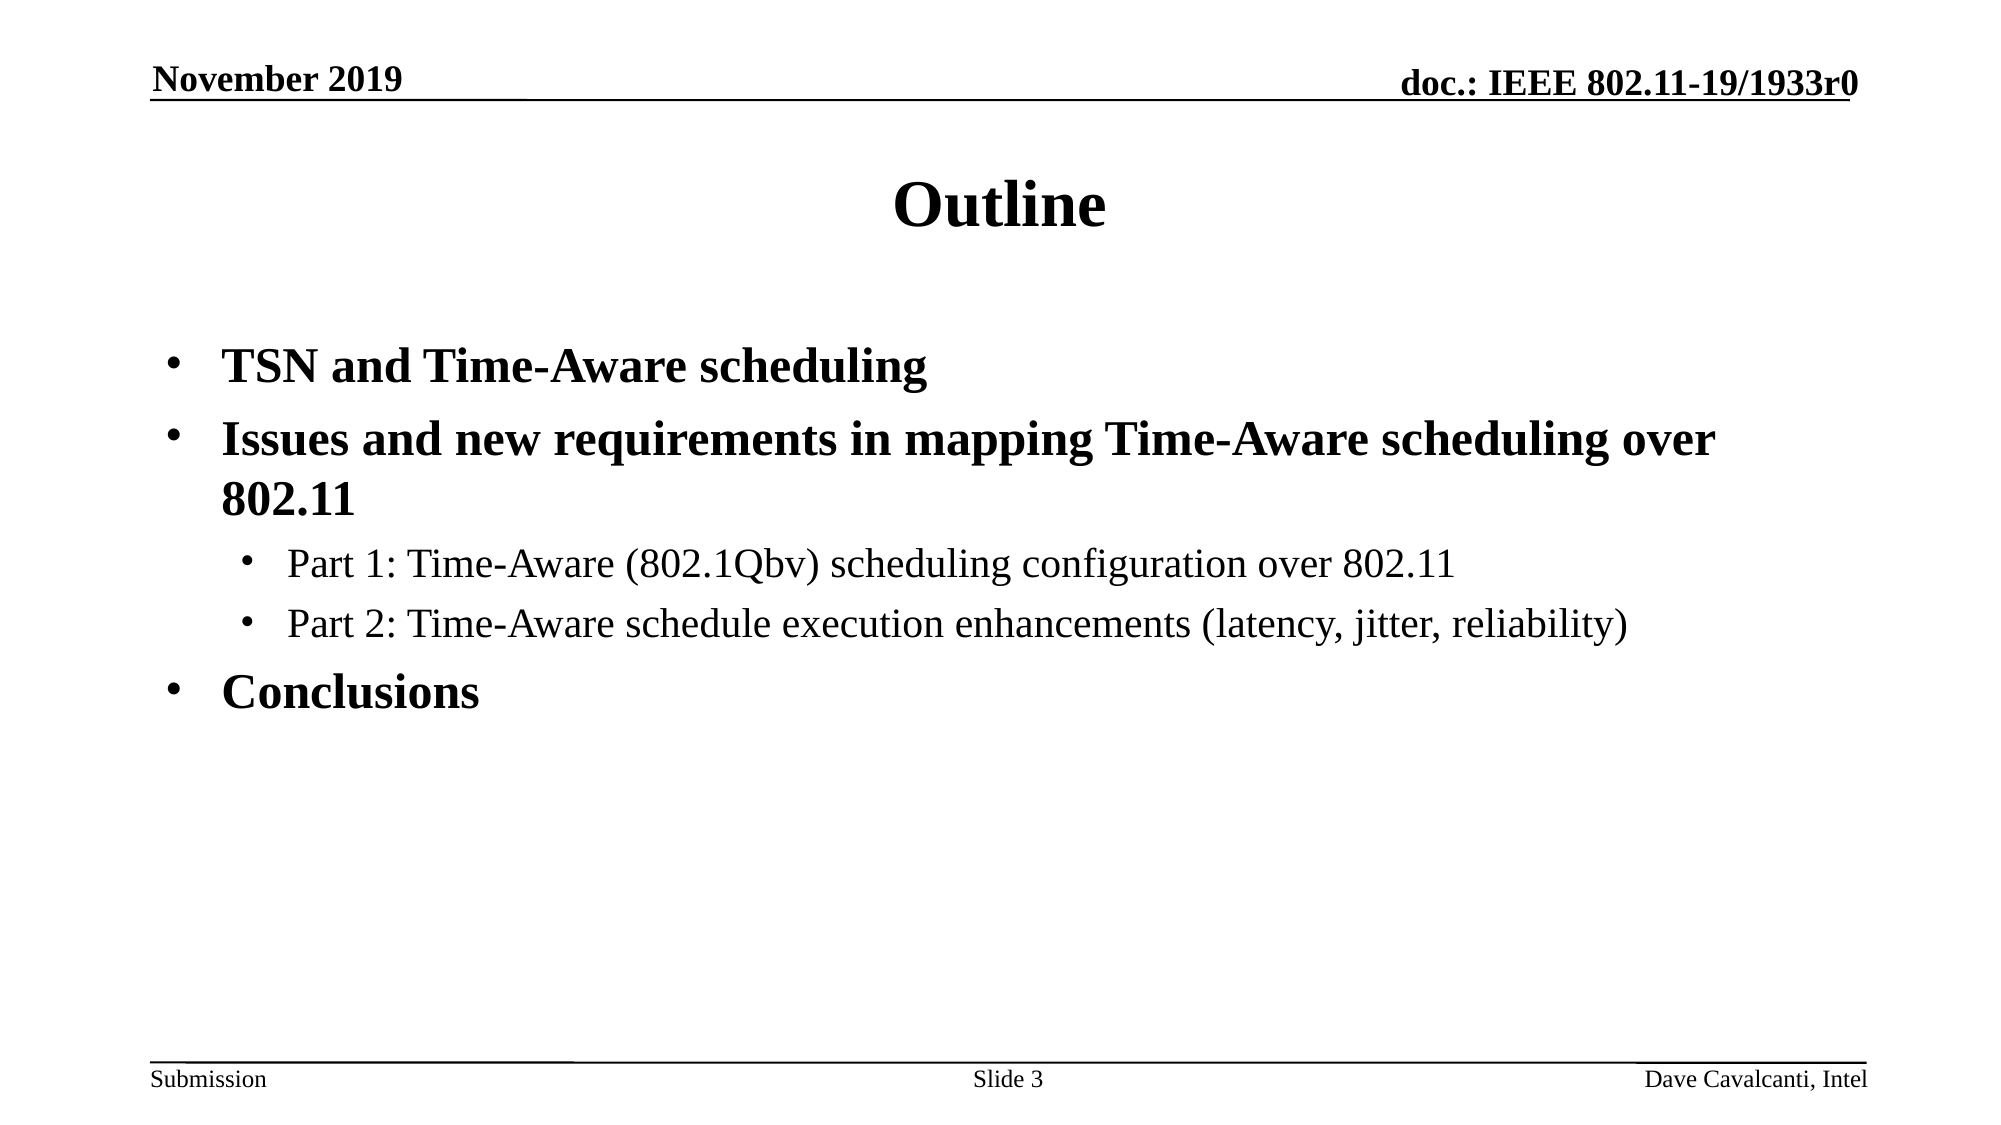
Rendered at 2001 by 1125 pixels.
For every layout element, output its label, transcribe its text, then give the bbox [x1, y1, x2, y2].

footer Dave Cavalcanti, Intel [1171, 1061, 1869, 1093]
title Outline [149, 112, 1850, 288]
list TSN and Time-Aware scheduling Issues and new requirements in mapping Time-Aware scheduling over 802.11 Part 1: Time-Aware (802.1Qbv) scheduling configuration over 802.11 Part 2: Time-Aware schedule execution enhancements (latency, jitter, reliability) Conclusions [149, 324, 1850, 1000]
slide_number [152, 54, 563, 100]
slide_number Slide 3 [950, 1061, 1067, 1123]
